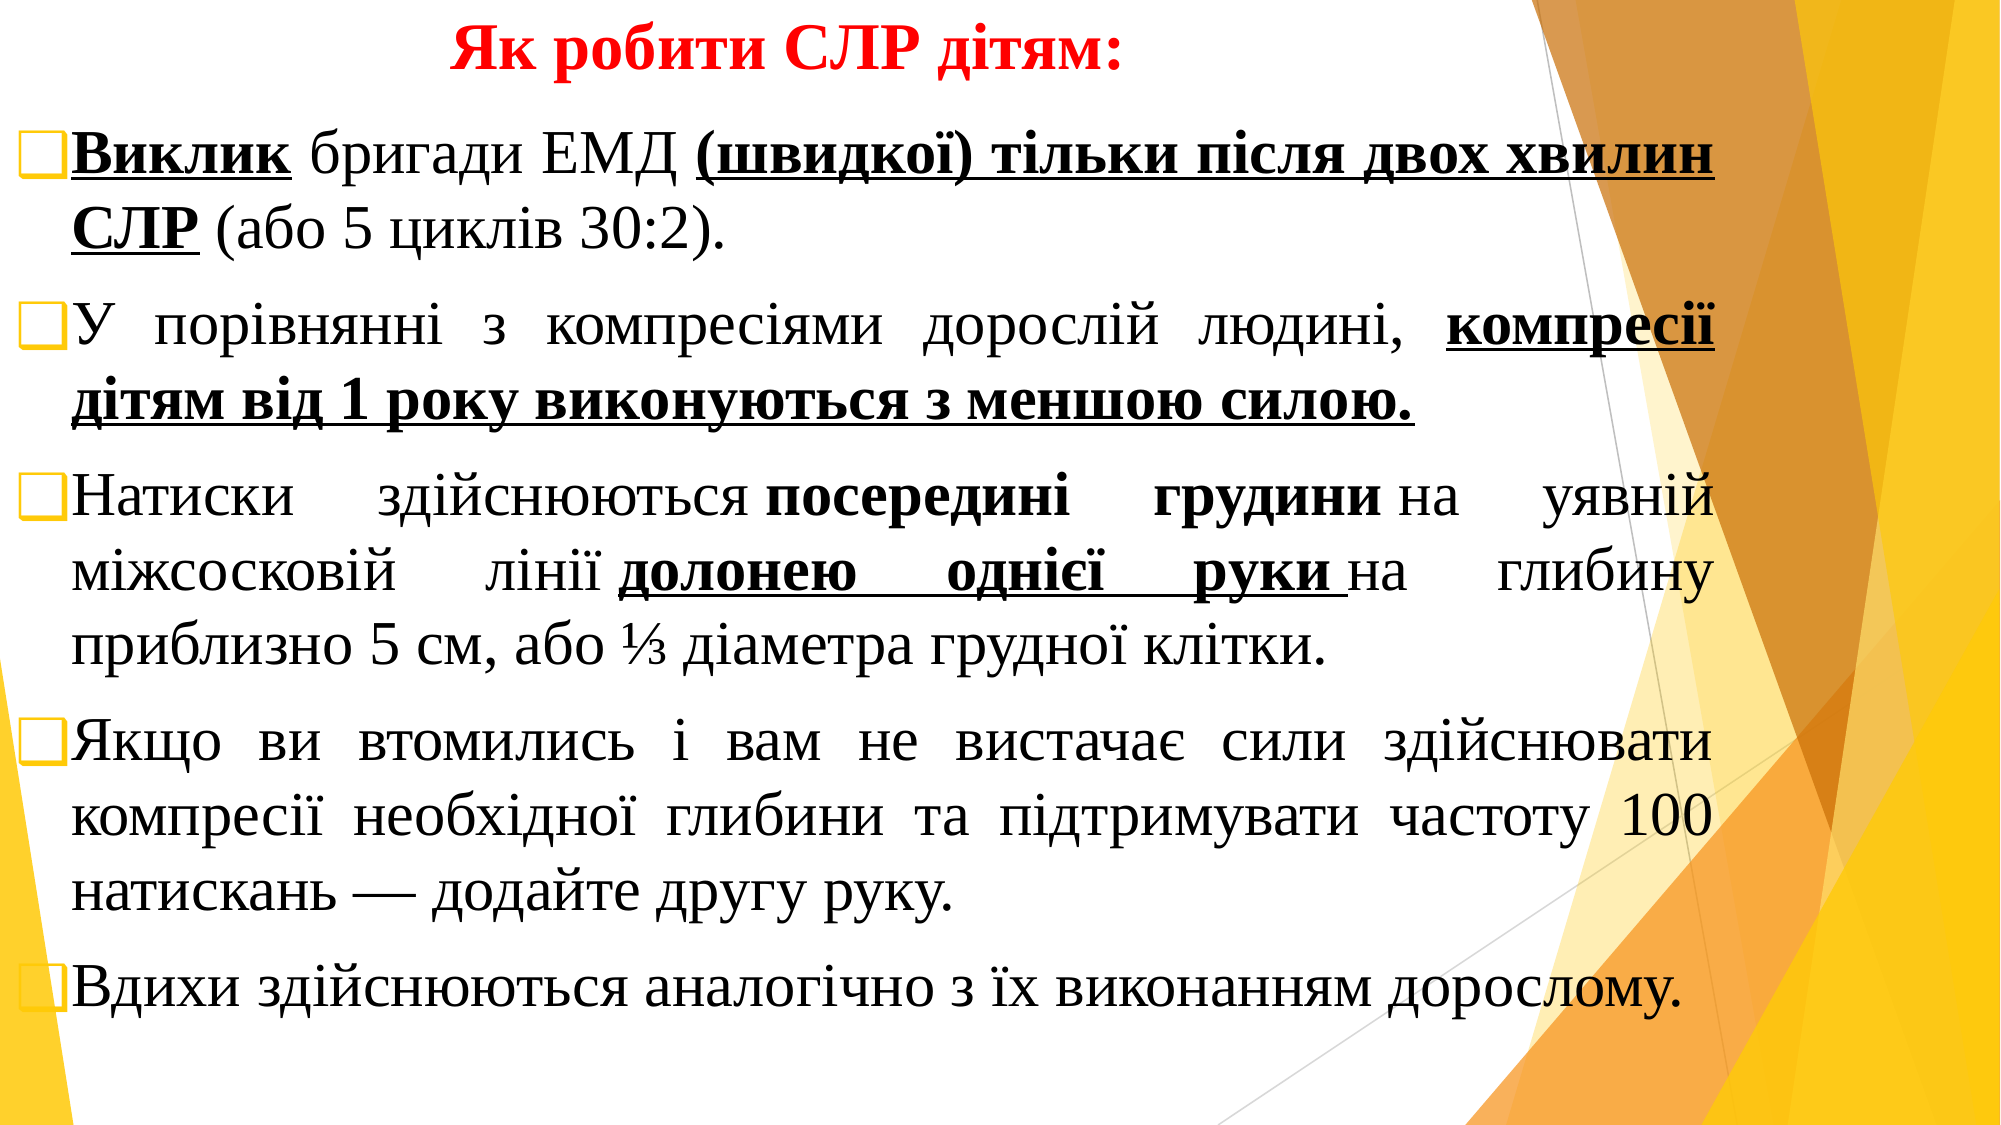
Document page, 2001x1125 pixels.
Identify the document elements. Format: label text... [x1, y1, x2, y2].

list Виклик бригади ЕМД (швидкої) тільки після двох хвилин СЛР (або 5 циклів 30:2). У порівнянні з компресіями дорослій людині, компресії дітям від 1 року виконуються з меншою силою. Натиски здійснюються посередині грудини на уявній міжсосковій лінії долонею однієї руки на глибину приблизно 5 см, або ⅓ діаметра грудної клітки. Якщо ви втомились і вам не вистачає сили здійснювати компресії необхідної глибини та підтримувати частоту 100 натискань — додайте другу руку. Вдихи здійснюються аналогічно з їх виконанням дорослому. [0, 103, 1731, 1125]
title Як робити СЛР дітям: [0, 0, 1577, 79]
